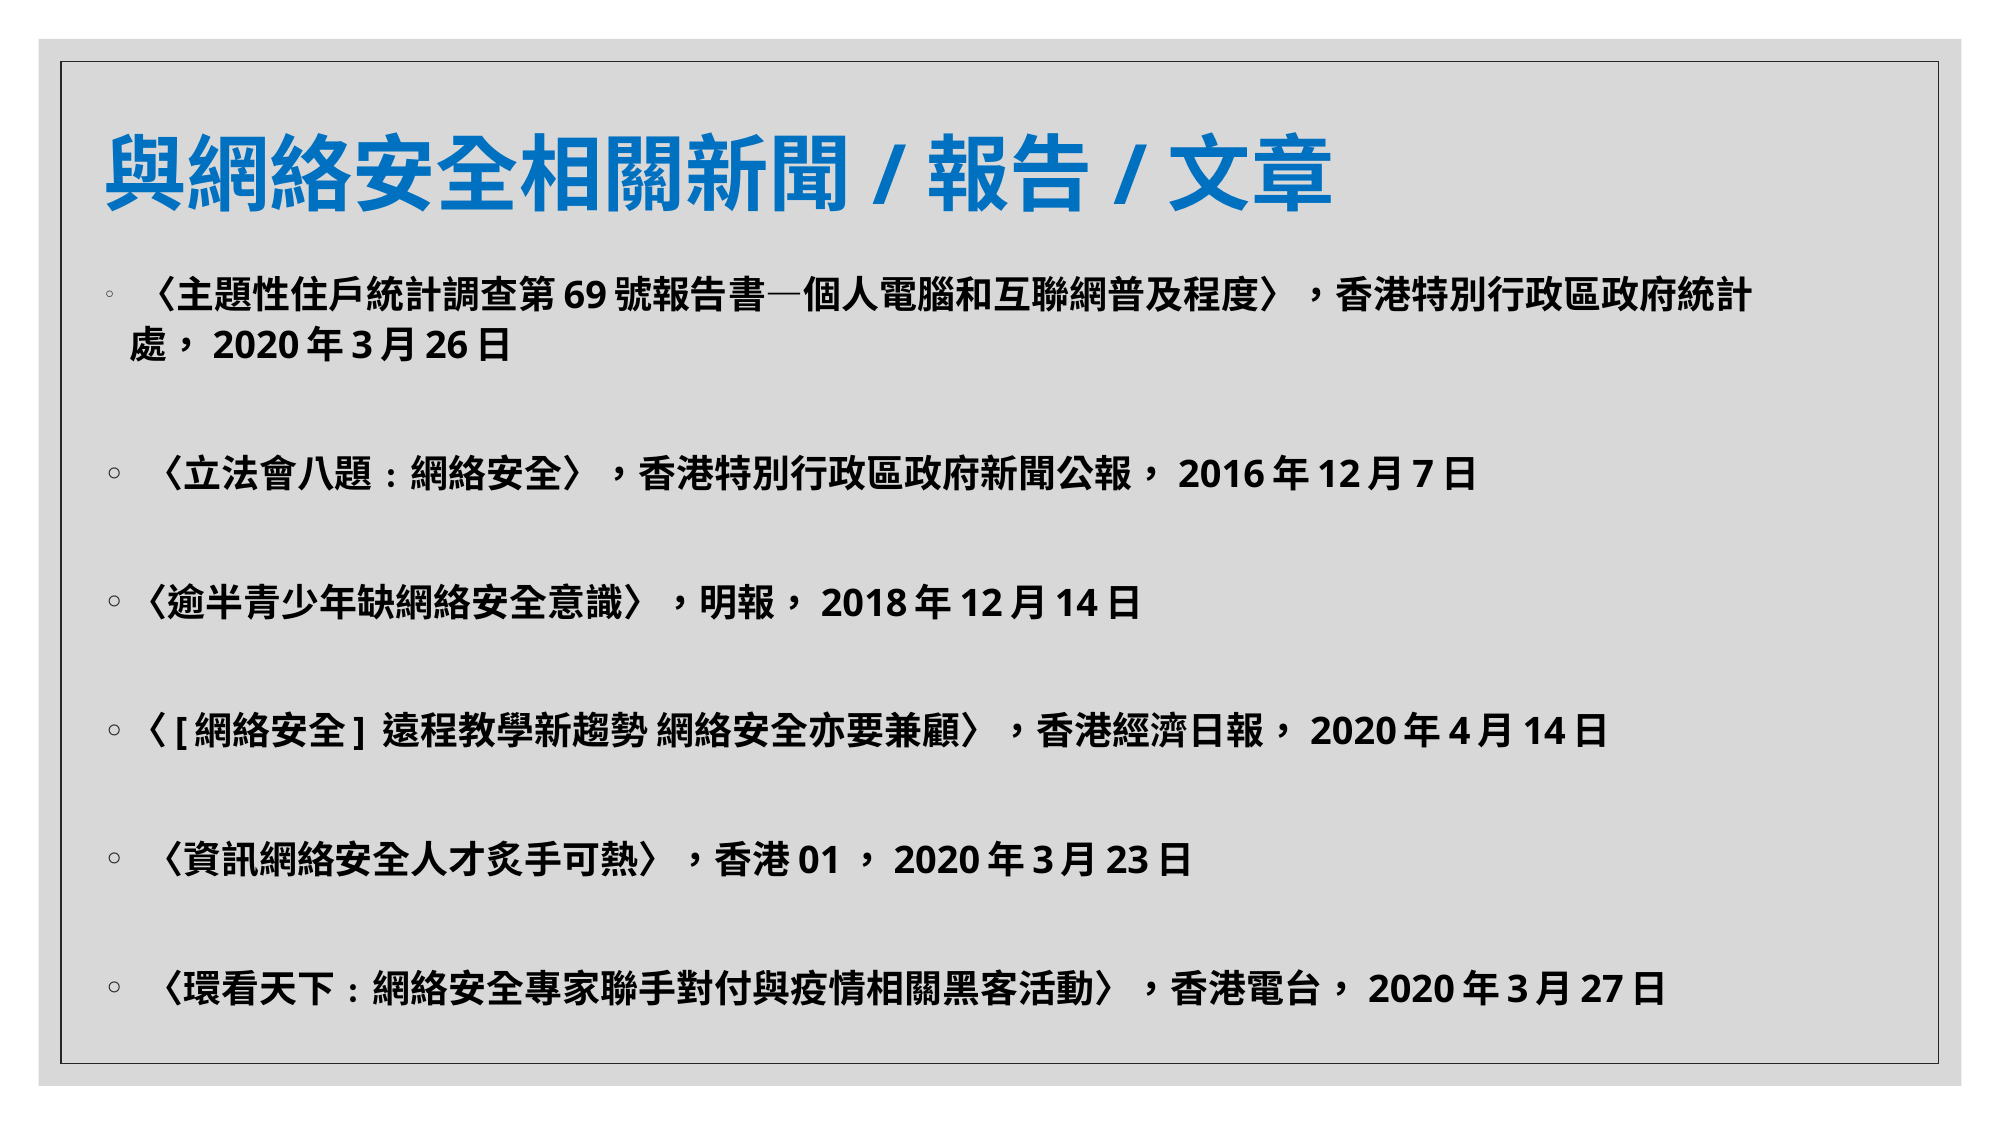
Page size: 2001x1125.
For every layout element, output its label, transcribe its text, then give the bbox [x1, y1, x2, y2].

title 與網絡安全相關新聞/報告/文章 [88, 65, 1739, 258]
list 〈主題性住戶統計調查第69號報告書—個人電腦和互聯網普及程度〉，香港特別行政區政府統計處，2020年3月26日 〈立法會八題﹕網絡安全〉，香港特別行政區政府新聞公報，2016年12月7日 〈逾半青少年缺網絡安全意識〉，明報，2018年12月14日 〈[網絡安全] 遠程教學新趨勢 網絡安全亦要兼顧〉，香港經濟日報，2020年4月14日 〈資訊網絡安全人才炙手可熱〉，香港01，2020年3月23日 〈環看天下﹕網絡安全專家聯手對付與疫情相關黑客活動〉，香港電台，2020年3月27日 [88, 258, 1910, 1027]
